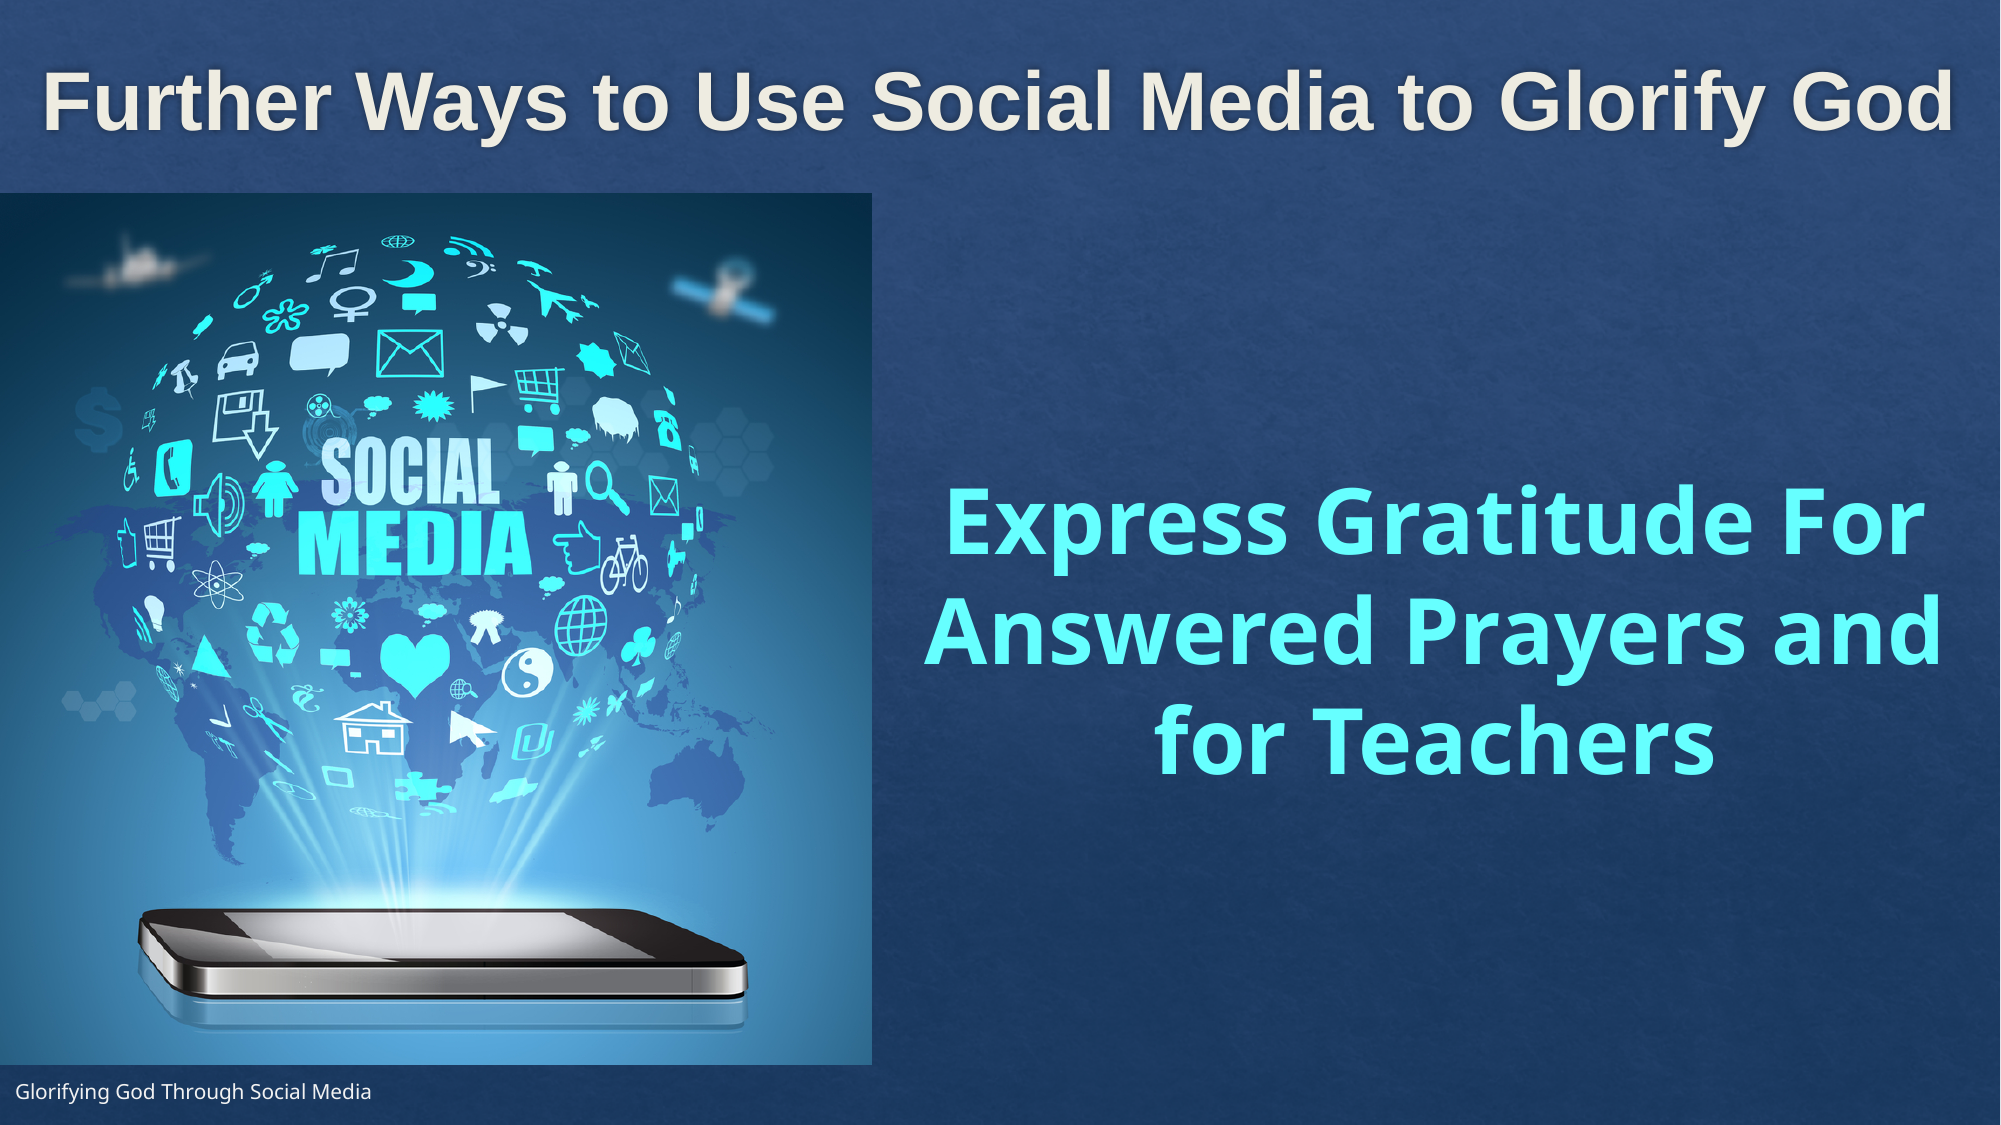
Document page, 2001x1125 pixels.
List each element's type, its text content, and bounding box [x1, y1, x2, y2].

picture [0, 193, 872, 1066]
footer Glorifying God Through Social Media [0, 1060, 1095, 1121]
title Further Ways to Use Social Media to Glorify God [0, 0, 2000, 194]
text_box Express Gratitude For Answered Prayers and for Teachers [879, 455, 2000, 800]
